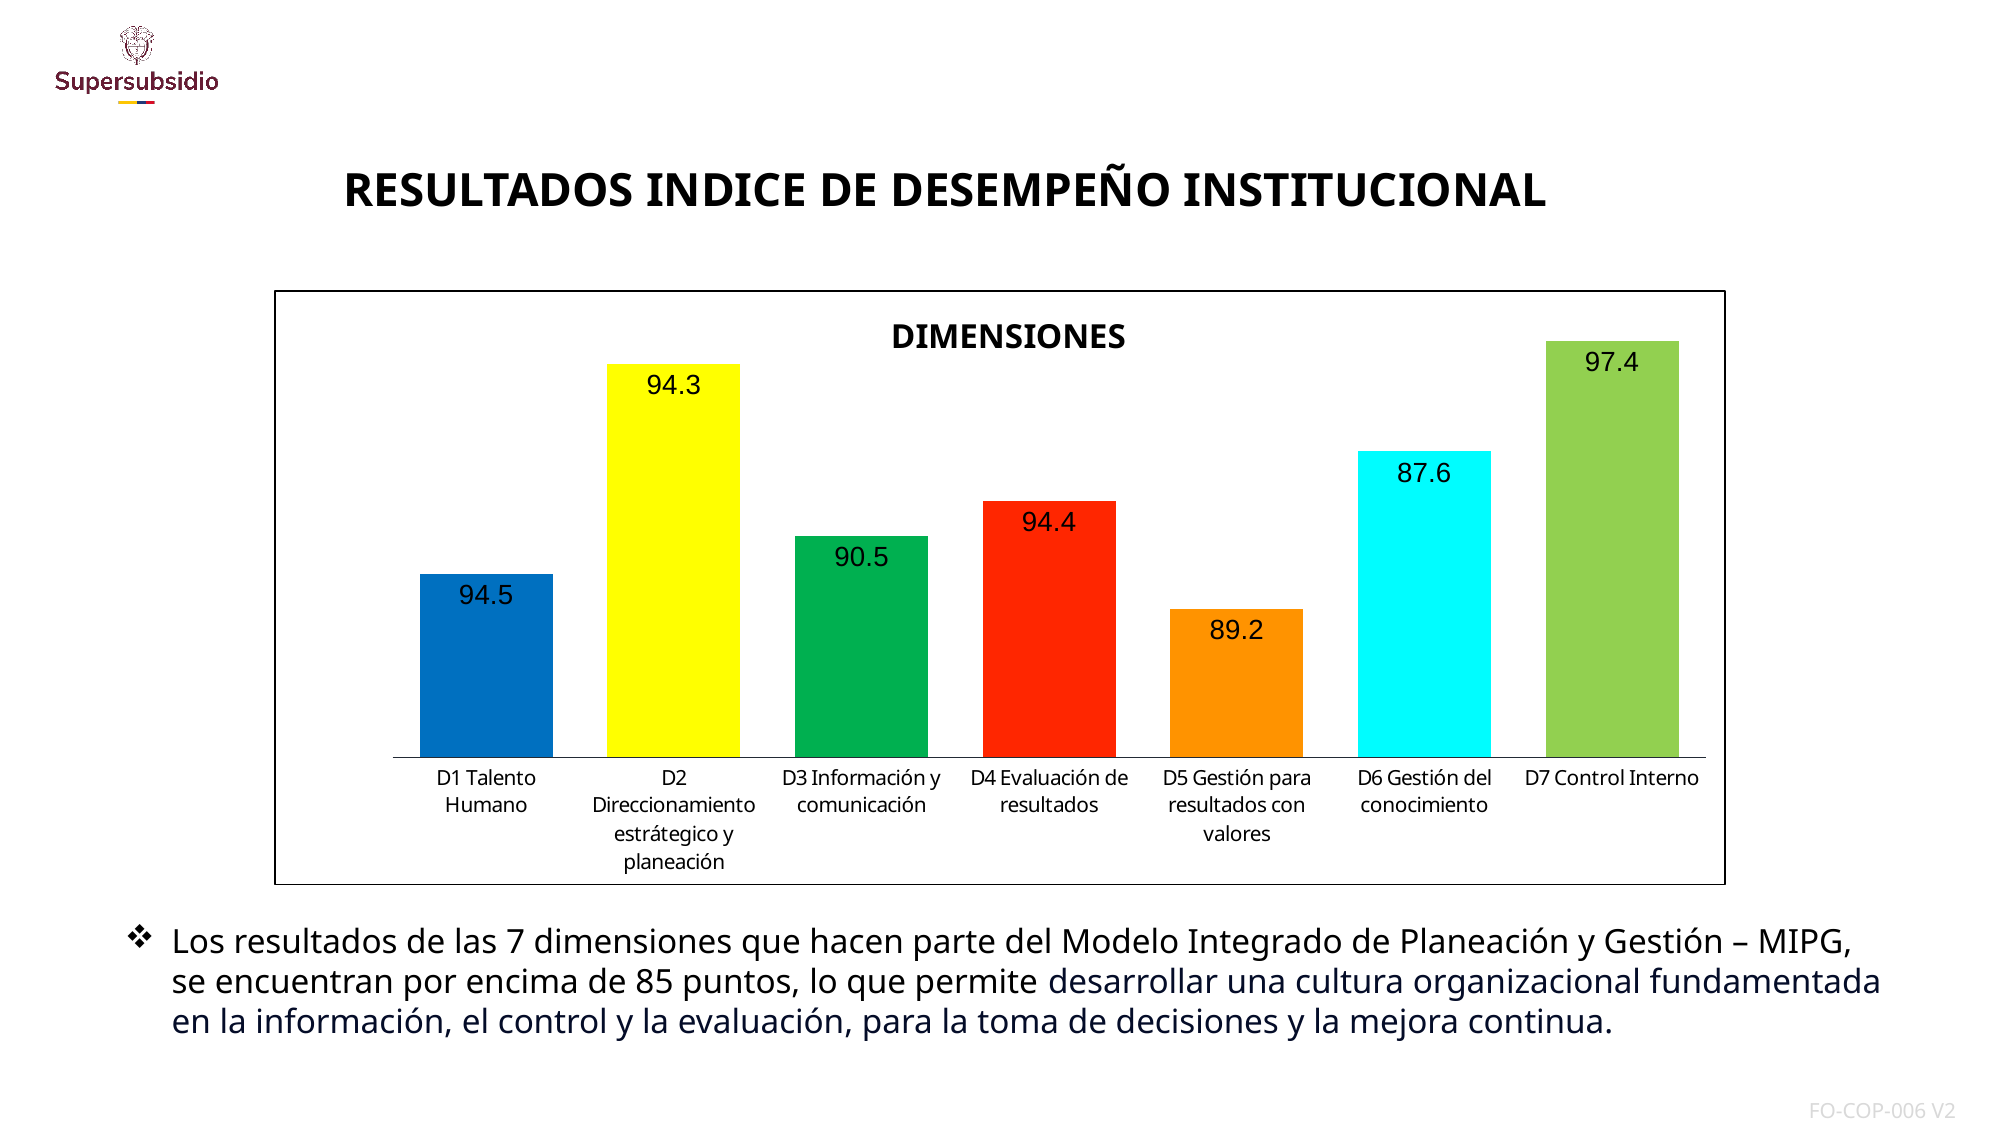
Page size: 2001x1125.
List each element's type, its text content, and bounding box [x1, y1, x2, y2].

text_box Los resultados de las 7 dimensiones que hacen parte del Modelo Integrado de Planeación y Gestión – MIPG, se encuentran por encima de 85 puntos, lo que permite desarrollar una cultura organizacional fundamentada en la información, el control y la evaluación, para la toma de decisiones y la mejora continua. [110, 913, 1907, 1048]
picture [55, 26, 218, 104]
chart [274, 290, 1726, 886]
table_header FO-COP-006 V2 [1807, 1080, 2000, 1125]
list RESULTADOS INDICE DE DESEMPEÑO INSTITUCIONAL [70, 159, 1821, 1080]
